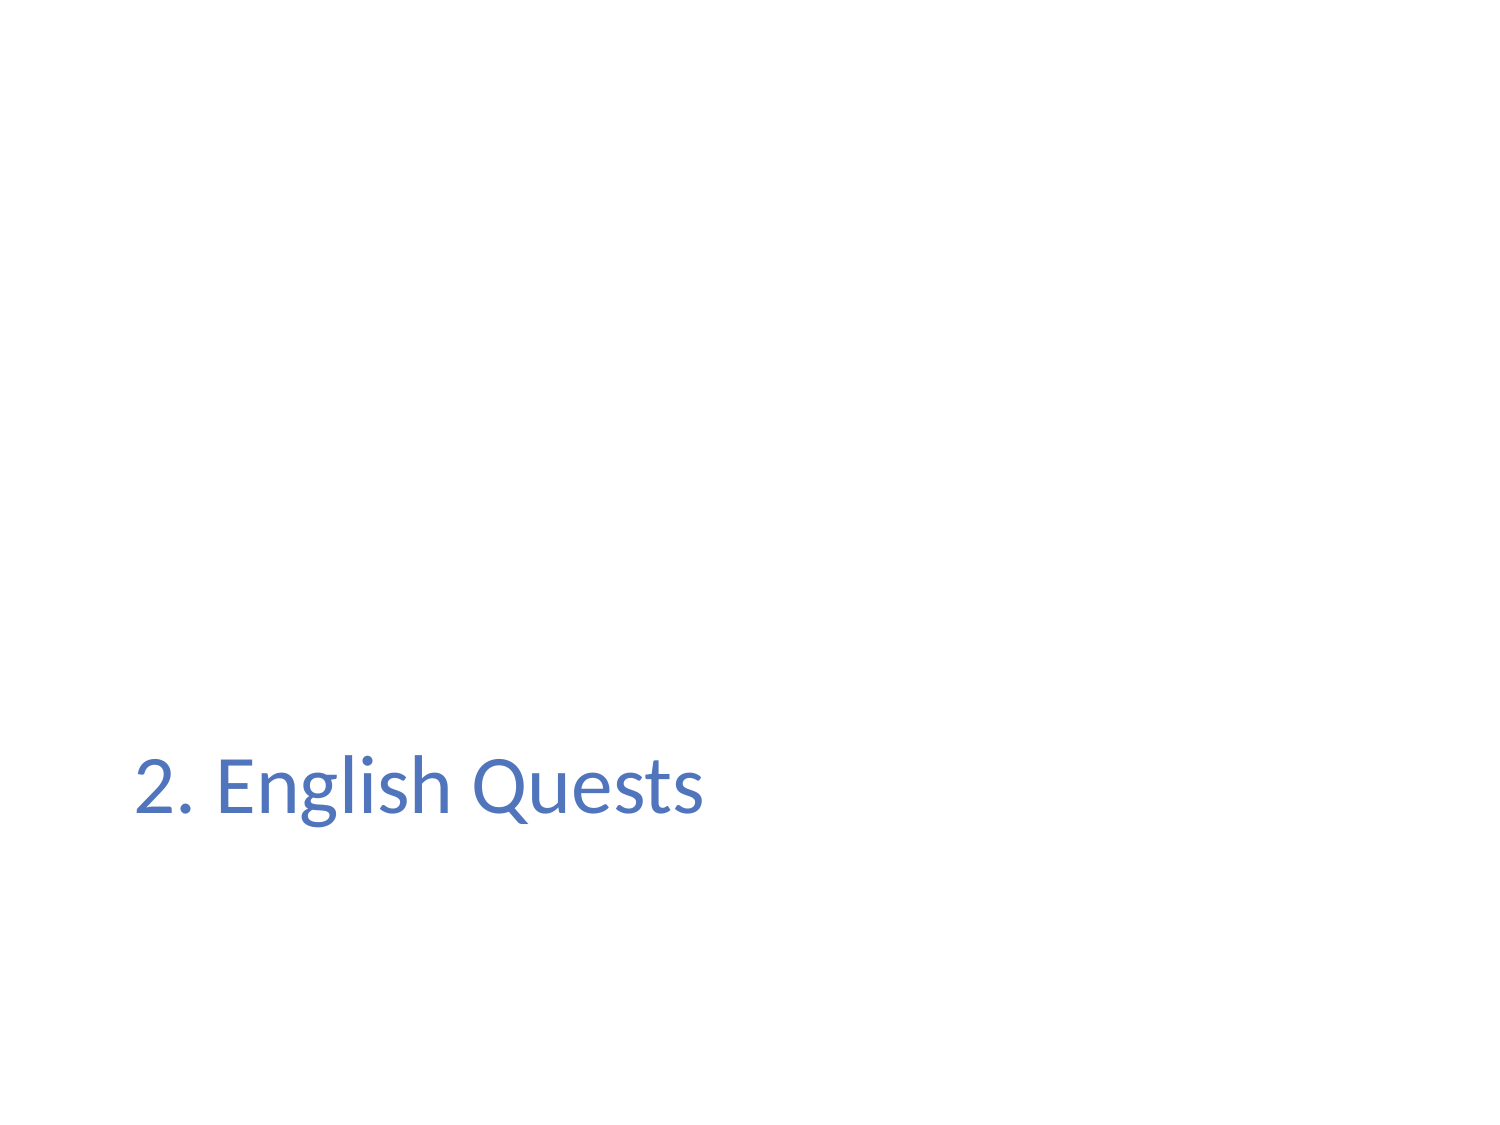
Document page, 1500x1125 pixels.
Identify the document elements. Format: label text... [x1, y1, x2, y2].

title 2. English Quests [118, 722, 1394, 947]
